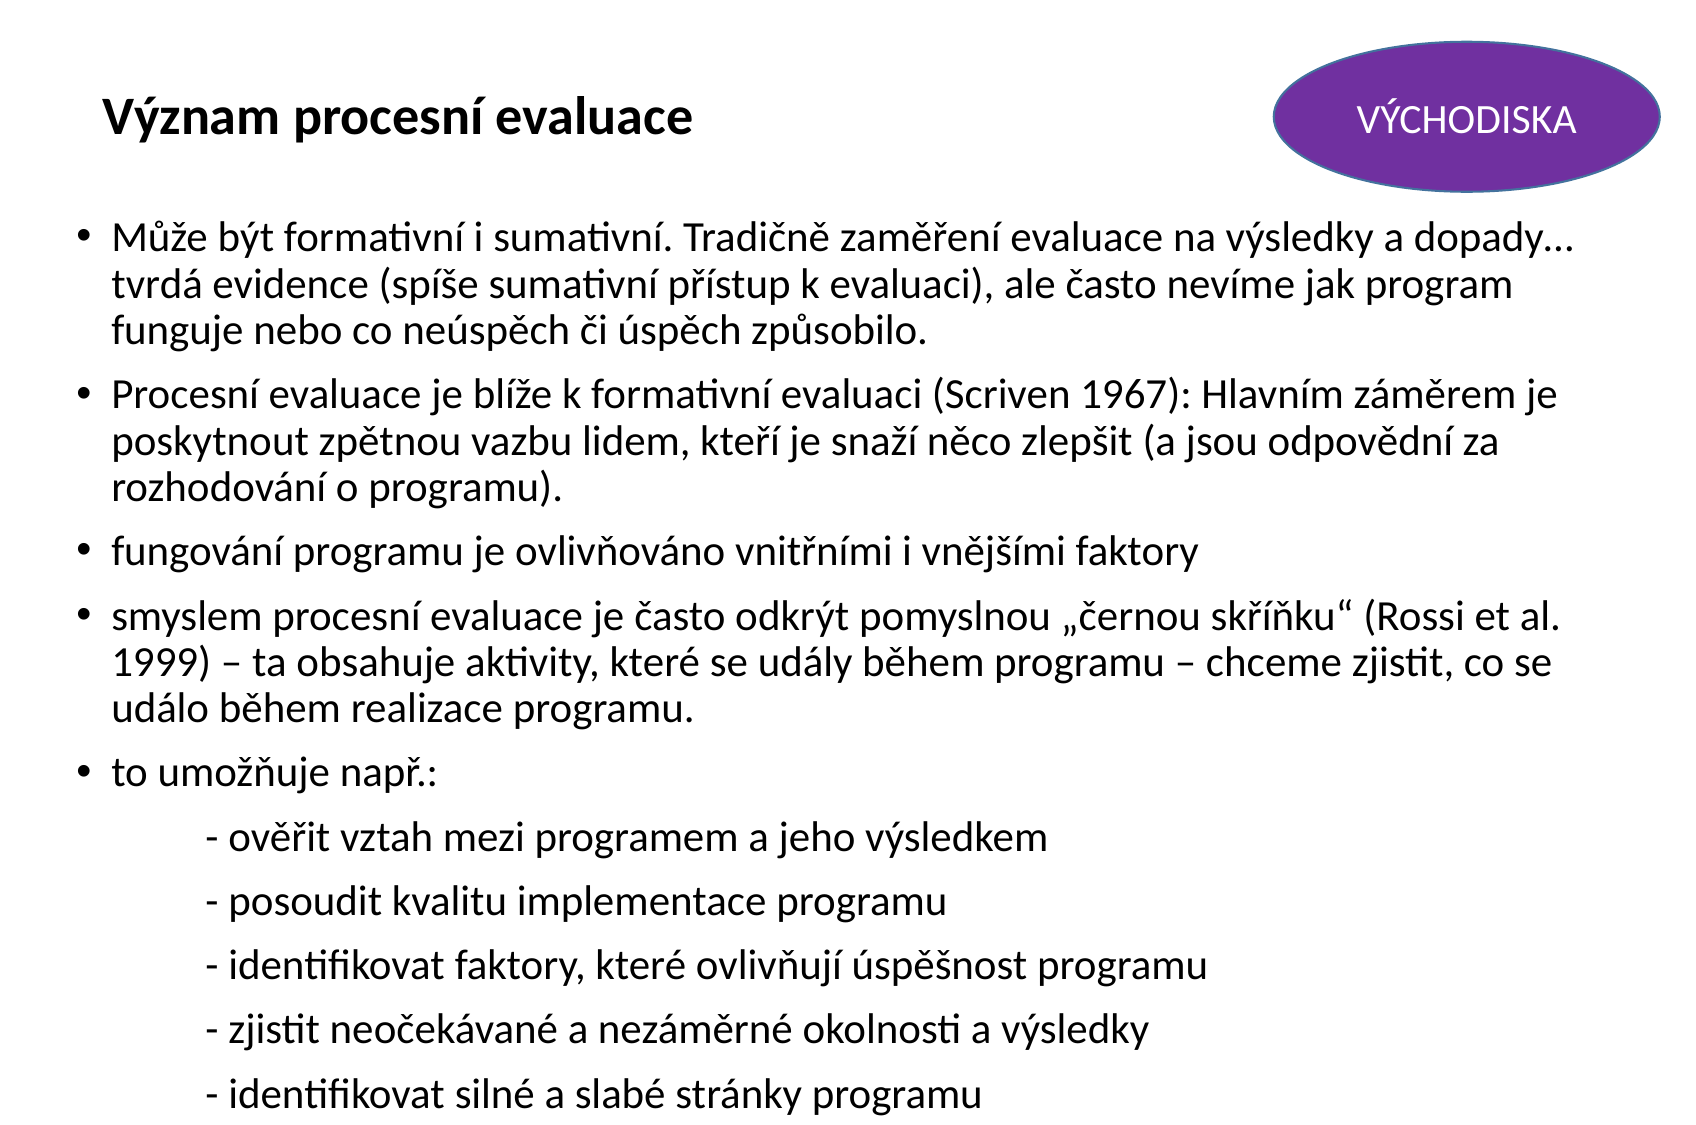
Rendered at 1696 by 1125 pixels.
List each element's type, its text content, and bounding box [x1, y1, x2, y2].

list Může být formativní i sumativní. Tradičně zaměření evaluace na výsledky a dopady…tvrdá evidence (spíše sumativní přístup k evaluaci), ale často nevíme jak program funguje nebo co neúspěch či úspěch způsobilo. Procesní evaluace je blíže k formativní evaluaci (Scriven 1967): Hlavním záměrem je poskytnout zpětnou vazbu lidem, kteří je snaží něco zlepšit (a jsou odpovědní za rozhodování o programu). fungování programu je ovlivňováno vnitřními i vnějšími faktory smyslem procesní evaluace je často odkrýt pomyslnou „černou skříňku“ (Rossi et al. 1999) – ta obsahuje aktivity, které se udály během programu – chceme zjistit, co se událo během realizace programu. to umožňuje např.: - ověřit vztah mezi programem a jeho výsledkem - posoudit kvalitu implementace programu - identifikovat faktory, které ovlivňují úspěšnost programu - zjistit neočekávané a nezáměrné okolnosti a výsledky - identifikovat silné a slabé stránky programu [61, 137, 1622, 1125]
title Význam procesní evaluace [87, 8, 1550, 137]
text_box VÝCHODISKA [1272, 40, 1661, 193]
